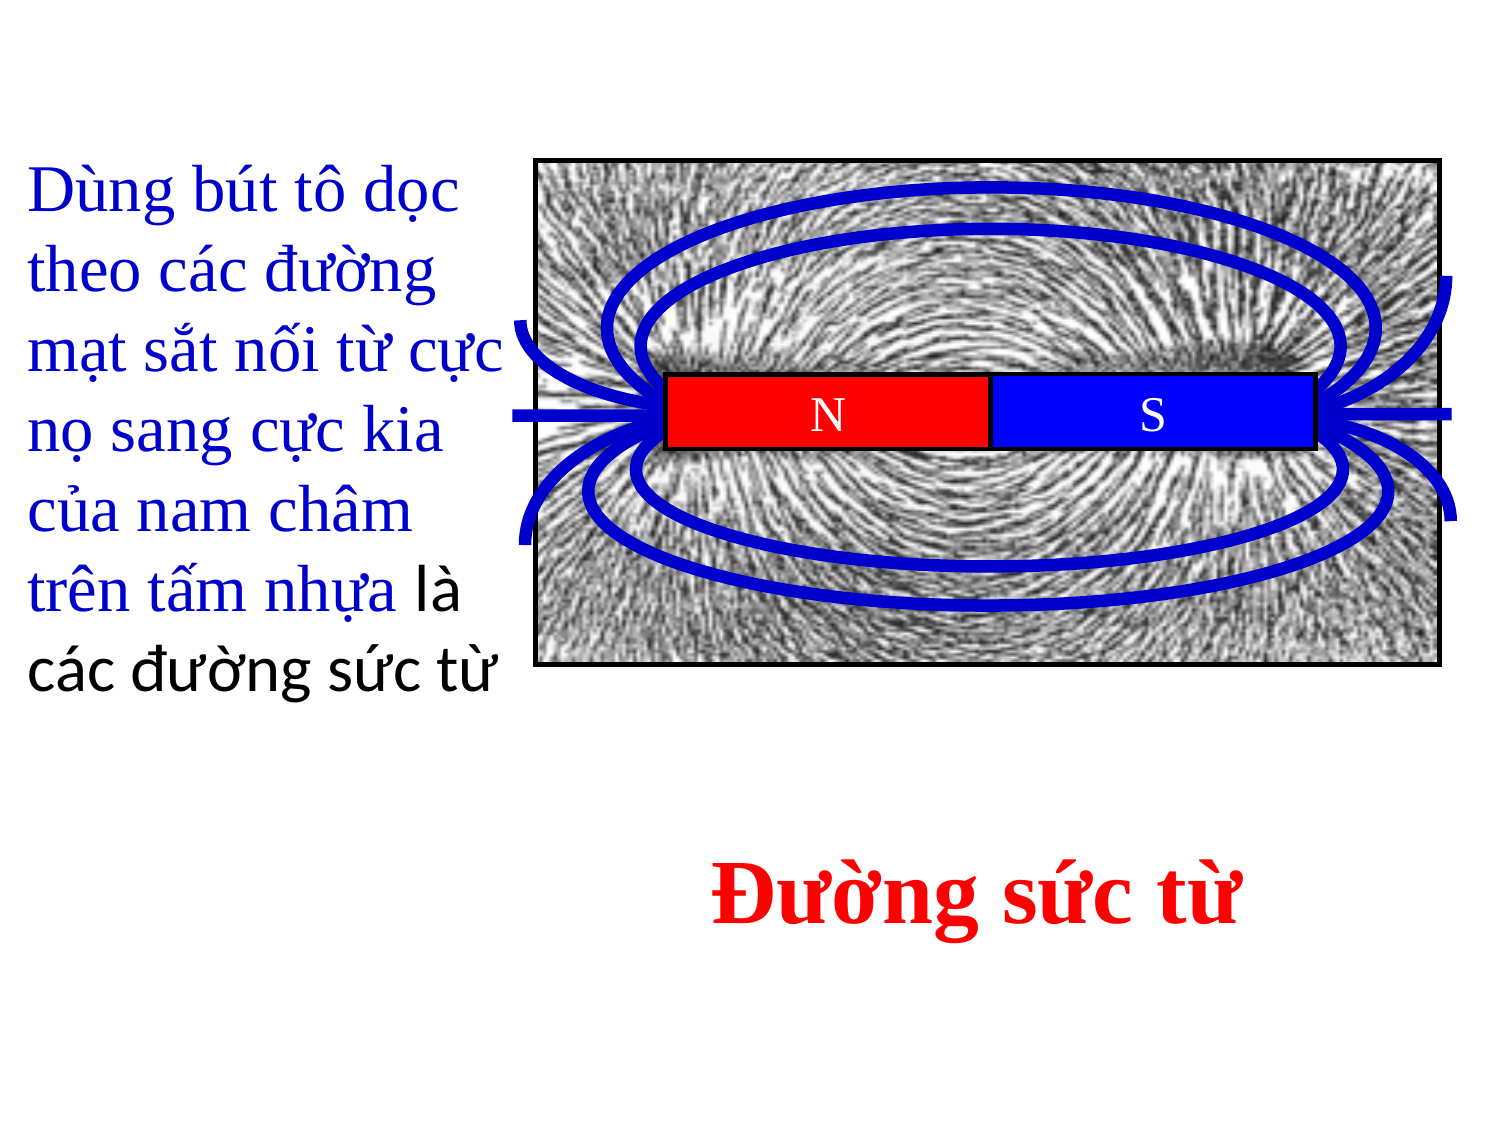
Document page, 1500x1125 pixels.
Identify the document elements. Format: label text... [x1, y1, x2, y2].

text_box [1441, 487, 1451, 522]
text_box Dùng bút tô dọc theo các đường mạt sắt nối từ cực nọ sang cực kia của nam châm trên tấm nhựa là các đường sức từ [12, 137, 525, 712]
text_box [525, 510, 532, 546]
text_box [665, 373, 1316, 450]
text_box [520, 320, 532, 351]
picture [537, 162, 1438, 663]
text_box Đường sức từ [595, 824, 1358, 950]
text_box [1441, 275, 1447, 309]
